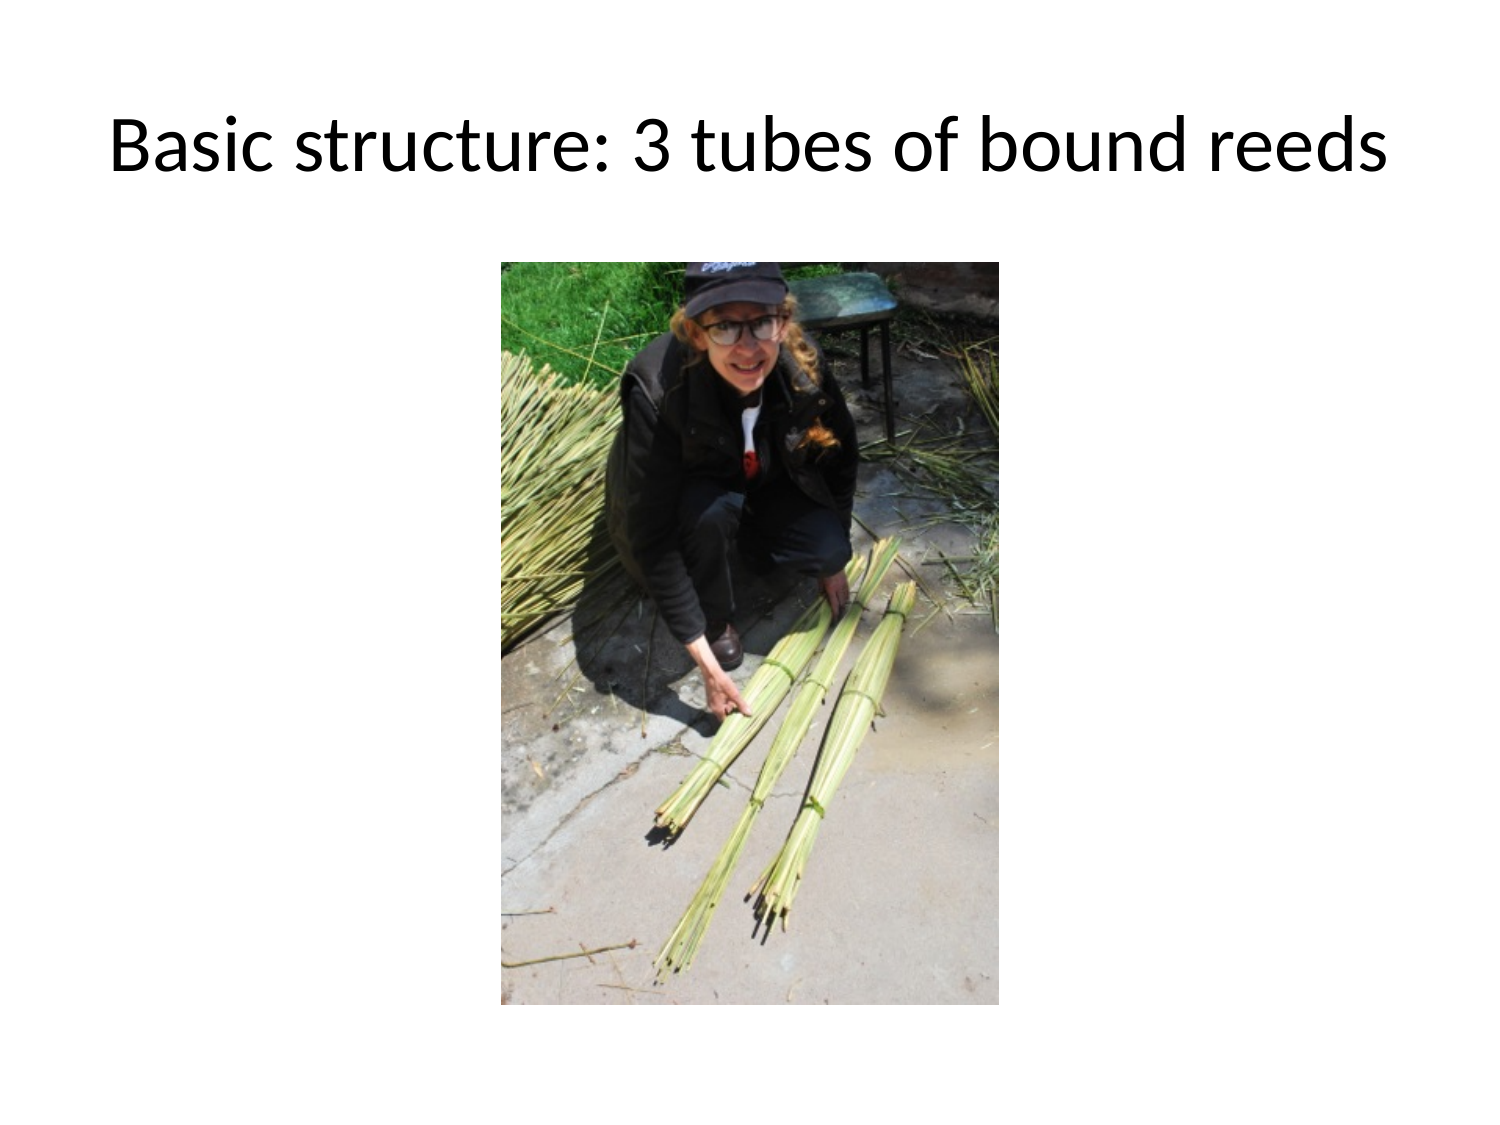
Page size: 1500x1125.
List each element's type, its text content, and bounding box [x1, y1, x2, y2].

title Basic structure: 3 tubes of bound reeds [75, 45, 1425, 233]
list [74, 262, 1426, 1006]
